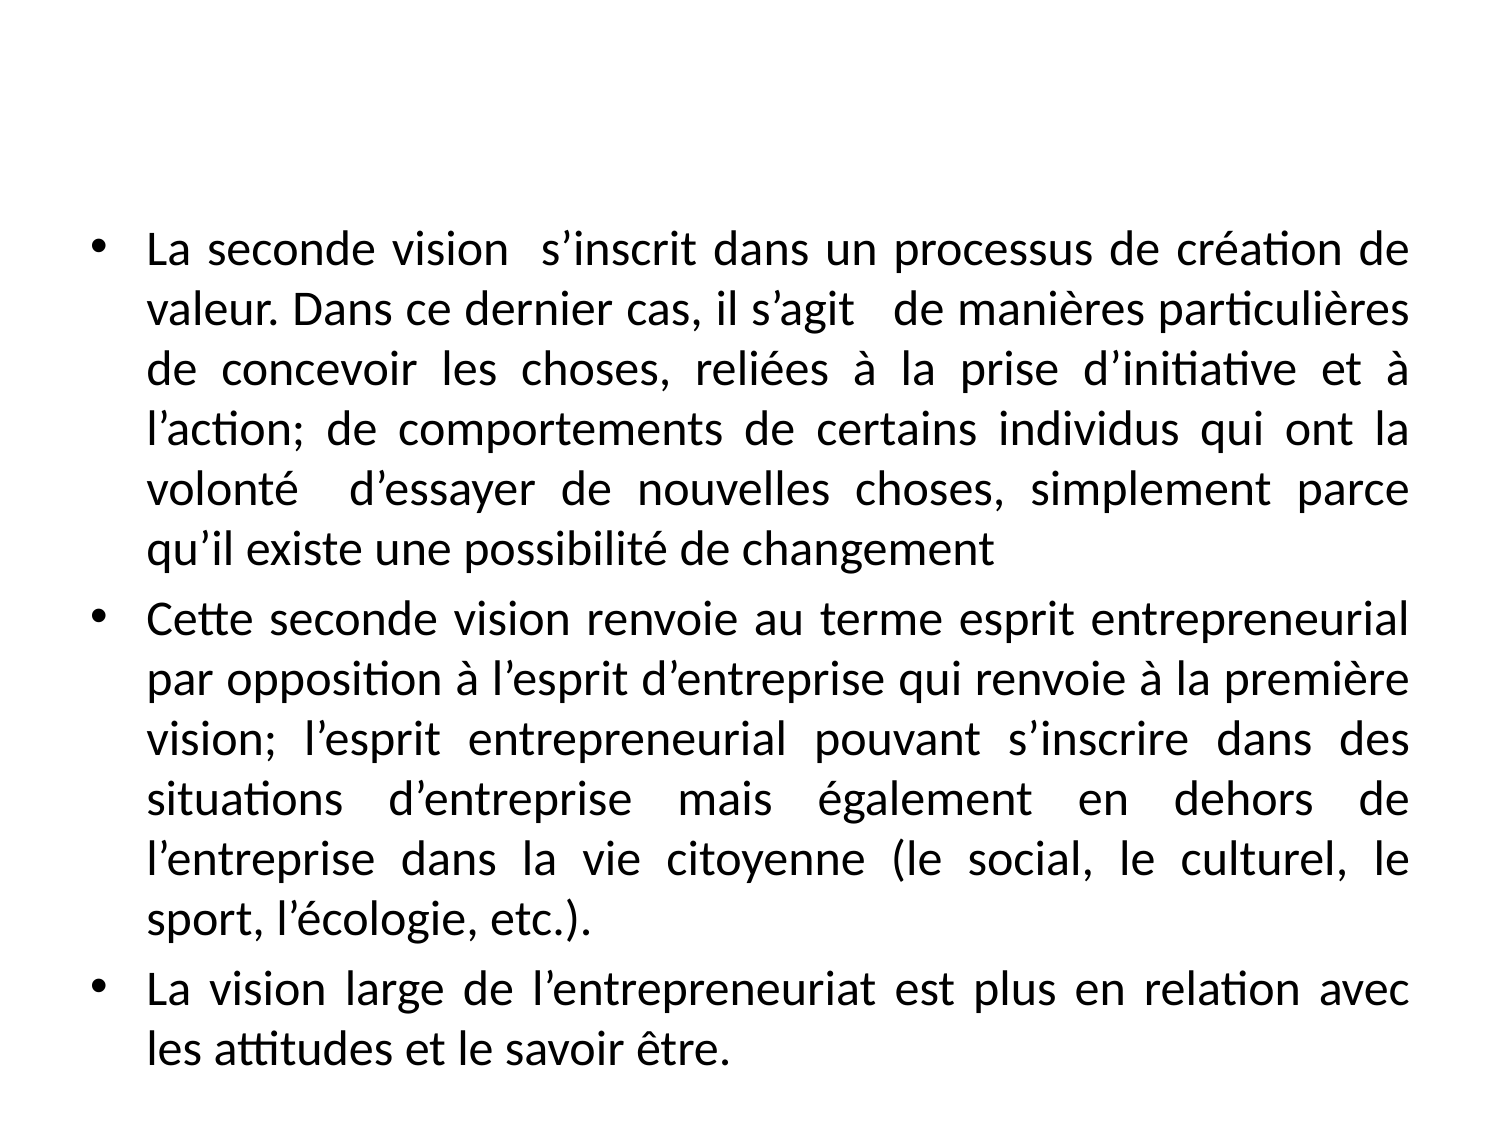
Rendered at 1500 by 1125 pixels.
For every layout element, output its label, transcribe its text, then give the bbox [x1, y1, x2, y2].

list La seconde vision s’inscrit dans un processus de création de valeur. Dans ce dernier cas, il s’agit de manières particulières de concevoir les choses, reliées à la prise d’initiative et à l’action; de comportements de certains individus qui ont la volonté d’essayer de nouvelles choses, simplement parce qu’il existe une possibilité de changement Cette seconde vision renvoie au terme esprit entrepreneurial par opposition à l’esprit d’entreprise qui renvoie à la première vision; l’esprit entrepreneurial pouvant s’inscrire dans des situations d’entreprise mais également en dehors de l’entreprise dans la vie citoyenne (le social, le culturel, le sport, l’écologie, etc.). La vision large de l’entrepreneuriat est plus en relation avec les attitudes et le savoir être. [75, 208, 1425, 1005]
